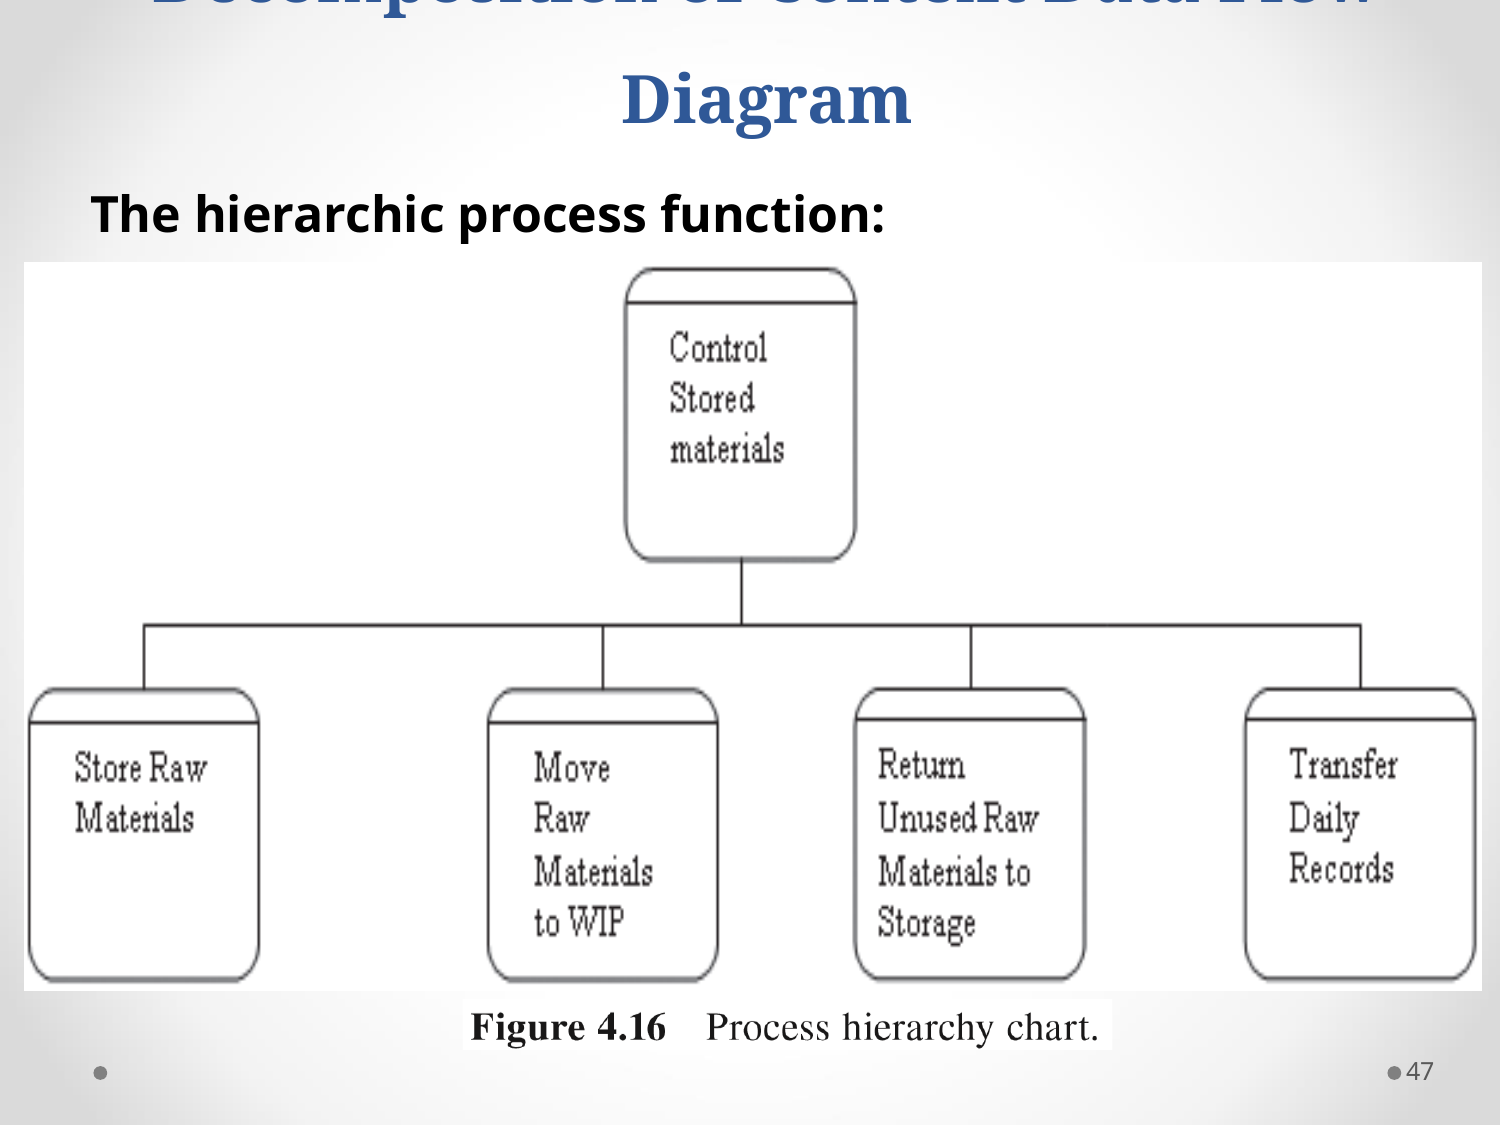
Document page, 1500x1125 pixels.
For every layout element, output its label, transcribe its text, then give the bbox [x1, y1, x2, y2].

picture [0, 0, 1500, 1125]
title Decomposition of Context Data Flow Diagram [41, 24, 1494, 144]
slide_number 47 [1401, 1042, 1494, 1103]
list The hierarchic process function: [75, 174, 1425, 260]
